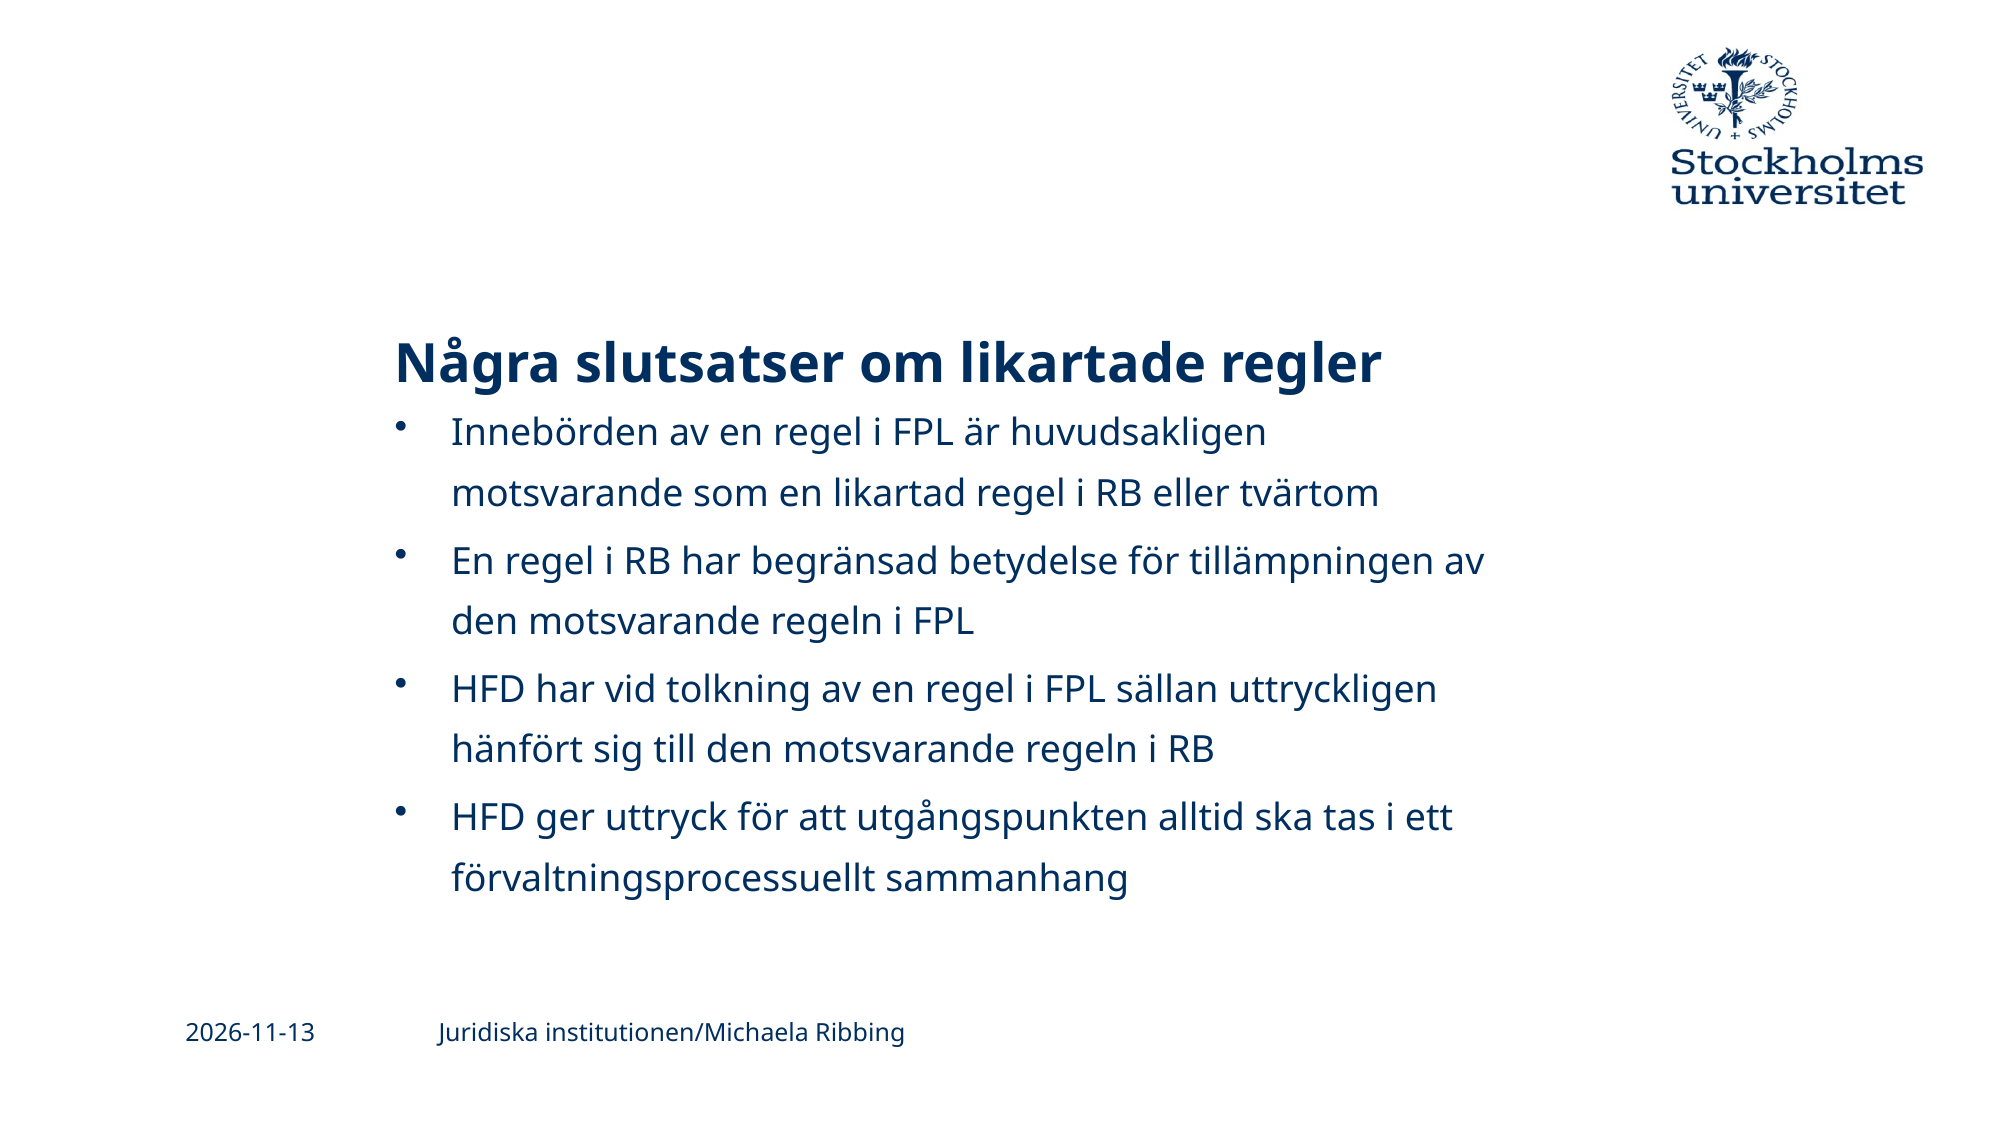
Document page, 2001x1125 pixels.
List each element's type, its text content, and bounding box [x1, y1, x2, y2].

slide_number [170, 1008, 417, 1056]
list Innebörden av en regel i FPL är huvudsakligen motsvarande som en likartad regel i RB eller tvärtom En regel i RB har begränsad betydelse för tillämpningen av den motsvarande regeln i FPL HFD har vid tolkning av en regel i FPL sällan uttryckligen hänfört sig till den motsvarande regeln i RB HFD ger uttryck för att utgångspunkten alltid ska tas i ett förvaltningsprocessuellt sammanhang [379, 385, 1504, 988]
title Några slutsatser om likartade regler [379, 318, 1567, 450]
picture [1670, 47, 1923, 213]
footer Juridiska institutionen/Michaela Ribbing [423, 1008, 1407, 1095]
